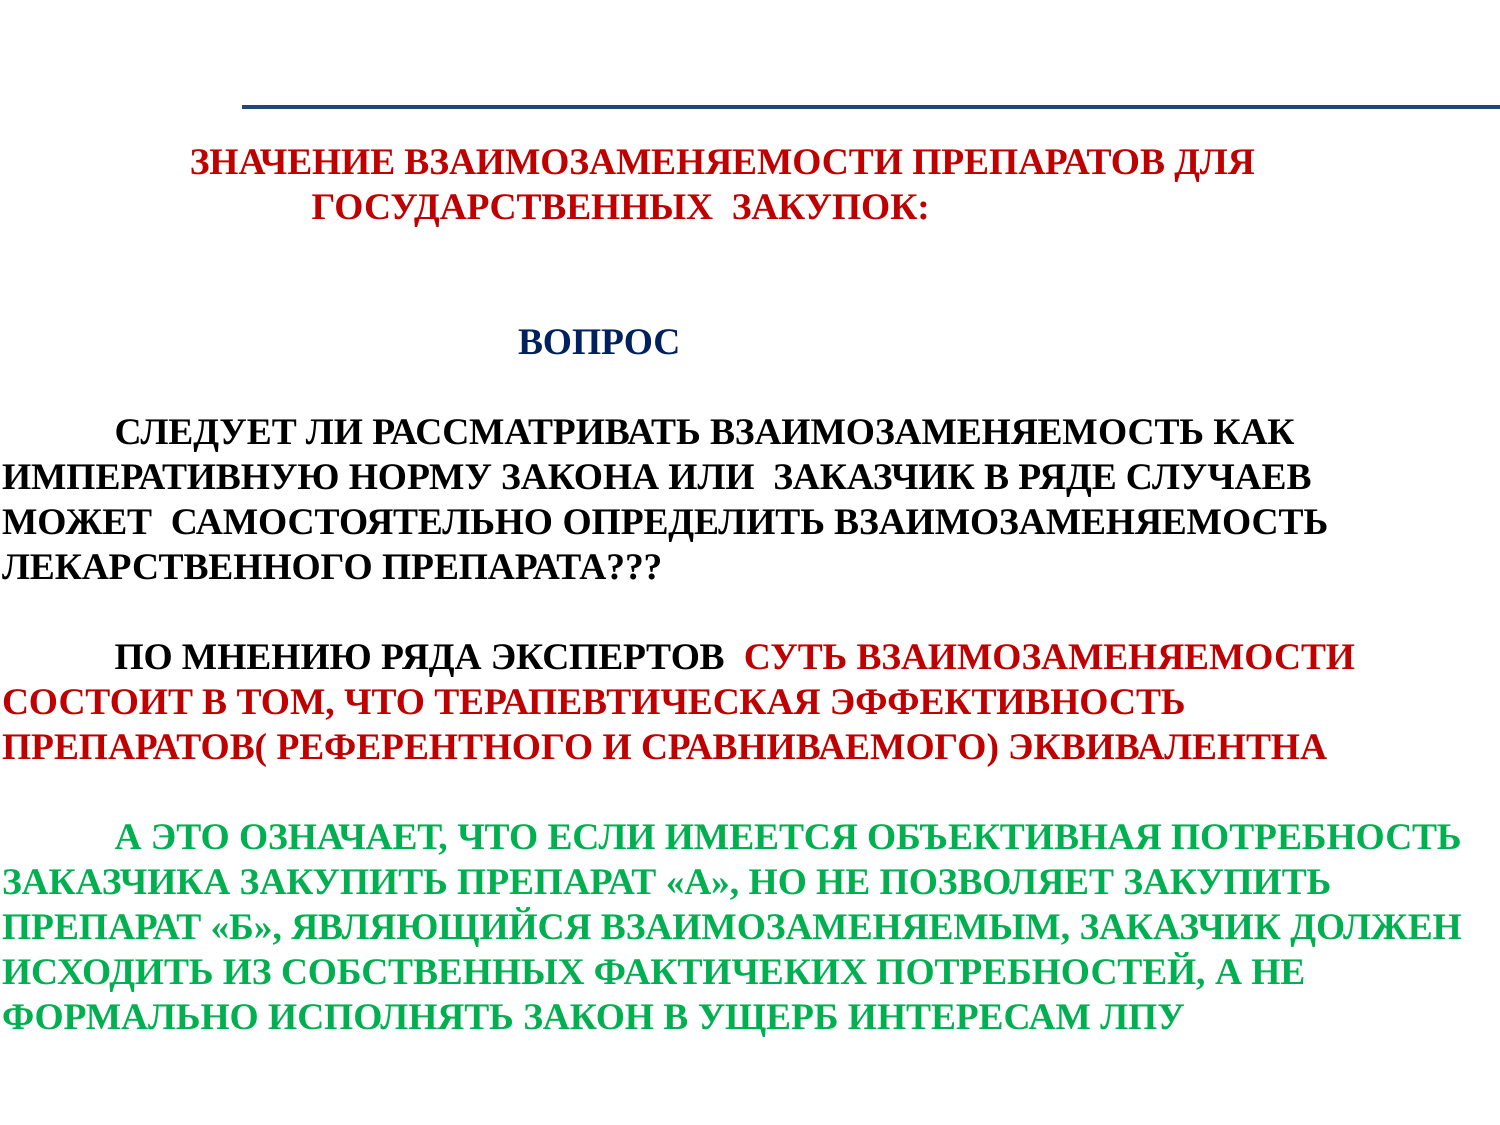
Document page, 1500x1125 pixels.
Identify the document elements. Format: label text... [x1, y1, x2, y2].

text_box ЗНАЧЕНИЕ ВЗАИМОЗАМЕНЯЕМОСТИ ПРЕПАРАТОВ ДЛЯ ГОСУДАРСТВЕННЫХ ЗАКУПОК: ВОПРОС СЛЕДУЕТ ЛИ РАССМАТРИВАТЬ ВЗАИМОЗАМЕНЯЕМОСТЬ КАК ИМПЕРАТИВНУЮ НОРМУ ЗАКОНА ИЛИ ЗАКАЗЧИК В РЯДЕ СЛУЧАЕВ МОЖЕТ САМОСТОЯТЕЛЬНО ОПРЕДЕЛИТЬ ВЗАИМОЗАМЕНЯЕМОСТЬ ЛЕКАРСТВЕННОГО ПРЕПАРАТА??? ПО МНЕНИЮ РЯДА ЭКСПЕРТОВ СУТЬ ВЗАИМОЗАМЕНЯЕМОСТИ СОСТОИТ В ТОМ, ЧТО ТЕРАПЕВТИЧЕСКАЯ ЭФФЕКТИВНОСТЬ ПРЕПАРАТОВ( РЕФЕРЕНТНОГО И СРАВНИВАЕМОГО) ЭКВИВАЛЕНТНА А ЭТО ОЗНАЧАЕТ, ЧТО ЕСЛИ ИМЕЕТСЯ ОБЪЕКТИВНАЯ ПОТРЕБНОСТЬ ЗАКАЗЧИКА ЗАКУПИТЬ ПРЕПАРАТ «А», НО НЕ ПОЗВОЛЯЕТ ЗАКУПИТЬ ПРЕПАРАТ «Б», ЯВЛЯЮЩИЙСЯ ВЗАИМОЗАМЕНЯЕМЫМ, ЗАКАЗЧИК ДОЛЖЕН ИСХОДИТЬ ИЗ СОБСТВЕННЫХ ФАКТИЧЕКИХ ПОТРЕБНОСТЕЙ, А НЕ ФОРМАЛЬНО ИСПОЛНЯТЬ ЗАКОН В УЩЕРБ ИНТЕРЕСАМ ЛПУ [0, 37, 1466, 1125]
